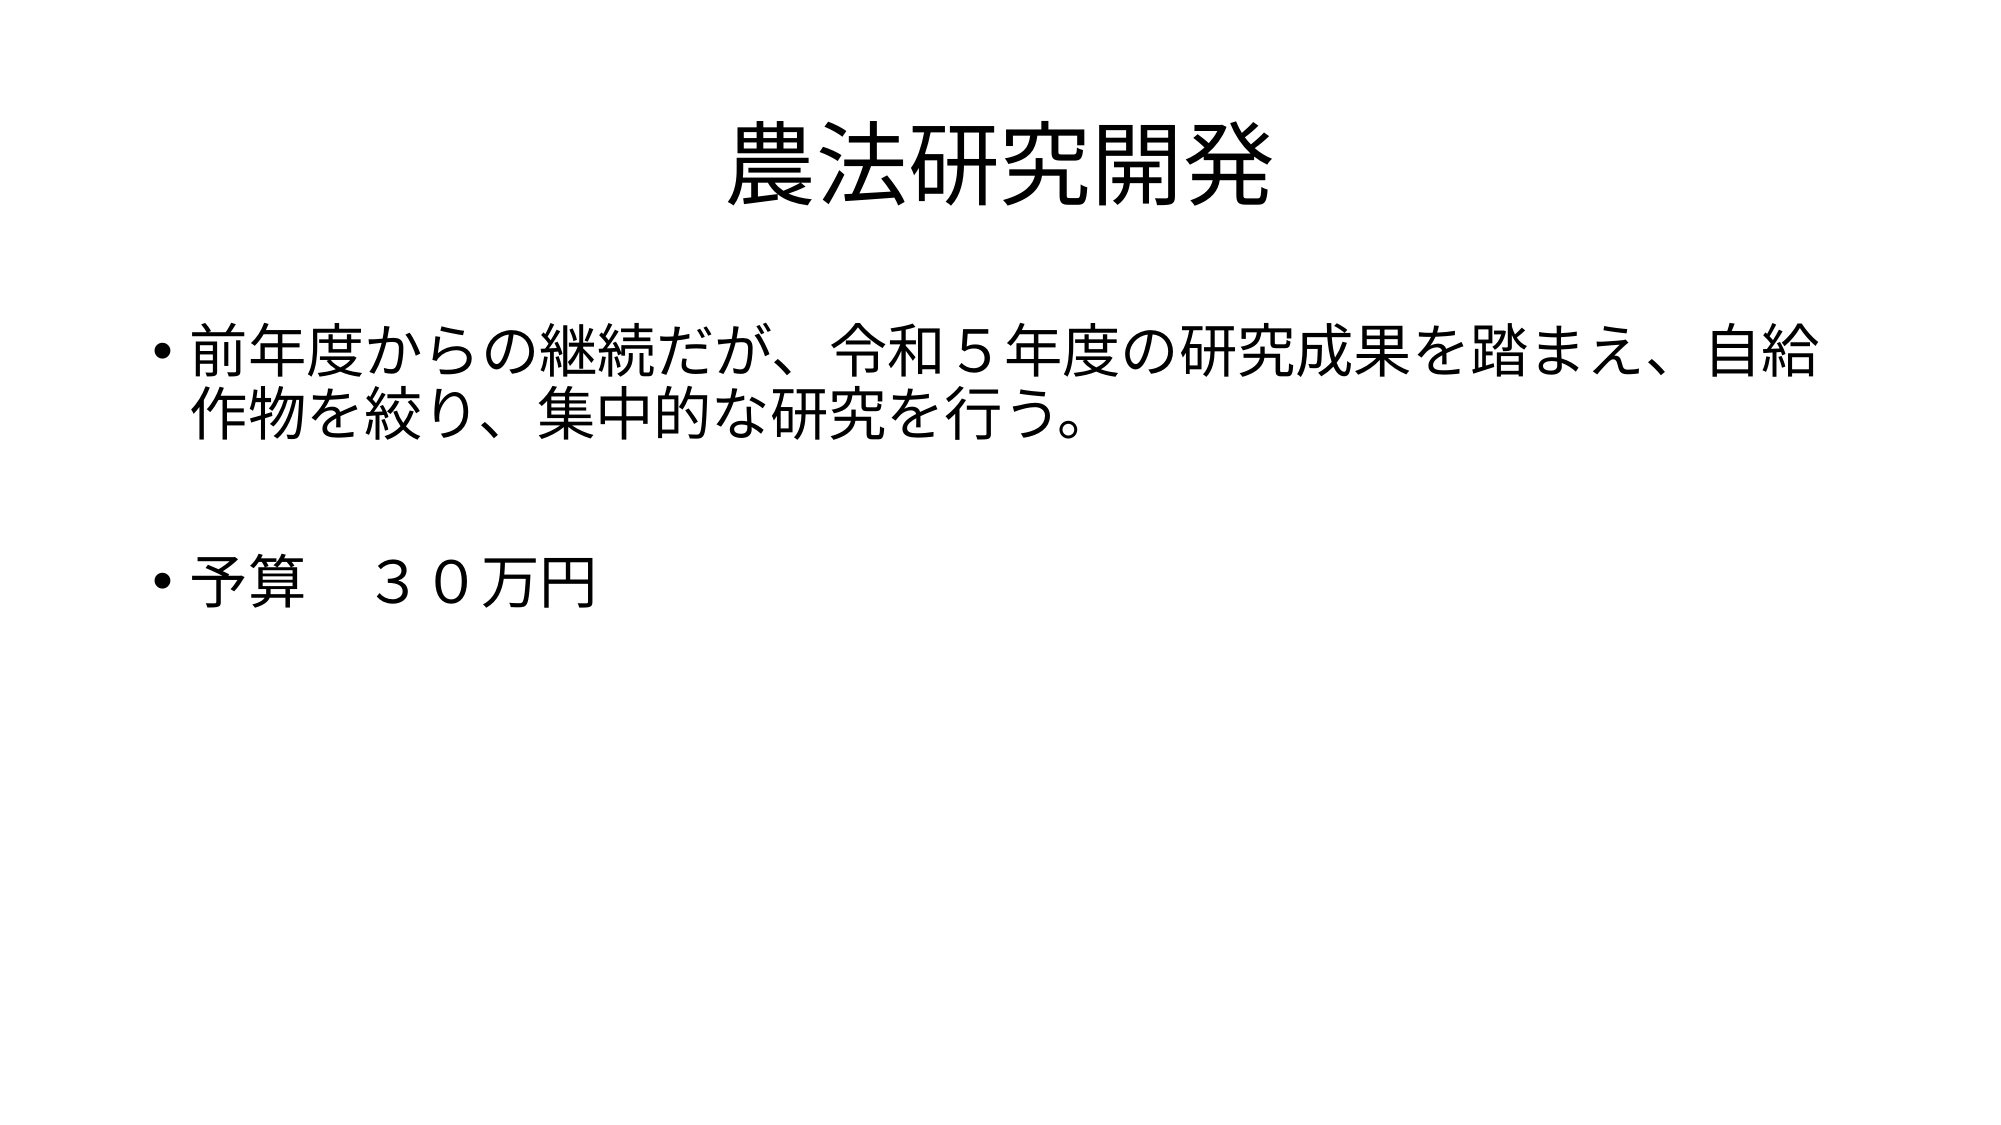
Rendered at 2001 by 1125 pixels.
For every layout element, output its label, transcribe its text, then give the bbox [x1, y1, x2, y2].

text_box 前年度からの継続だが、令和５年度の研究成果を踏まえ、自給作物を絞り、集中的な研究を行う。 予算 ３０万円 [137, 224, 1863, 1066]
title 農法研究開発 [137, 59, 1863, 224]
